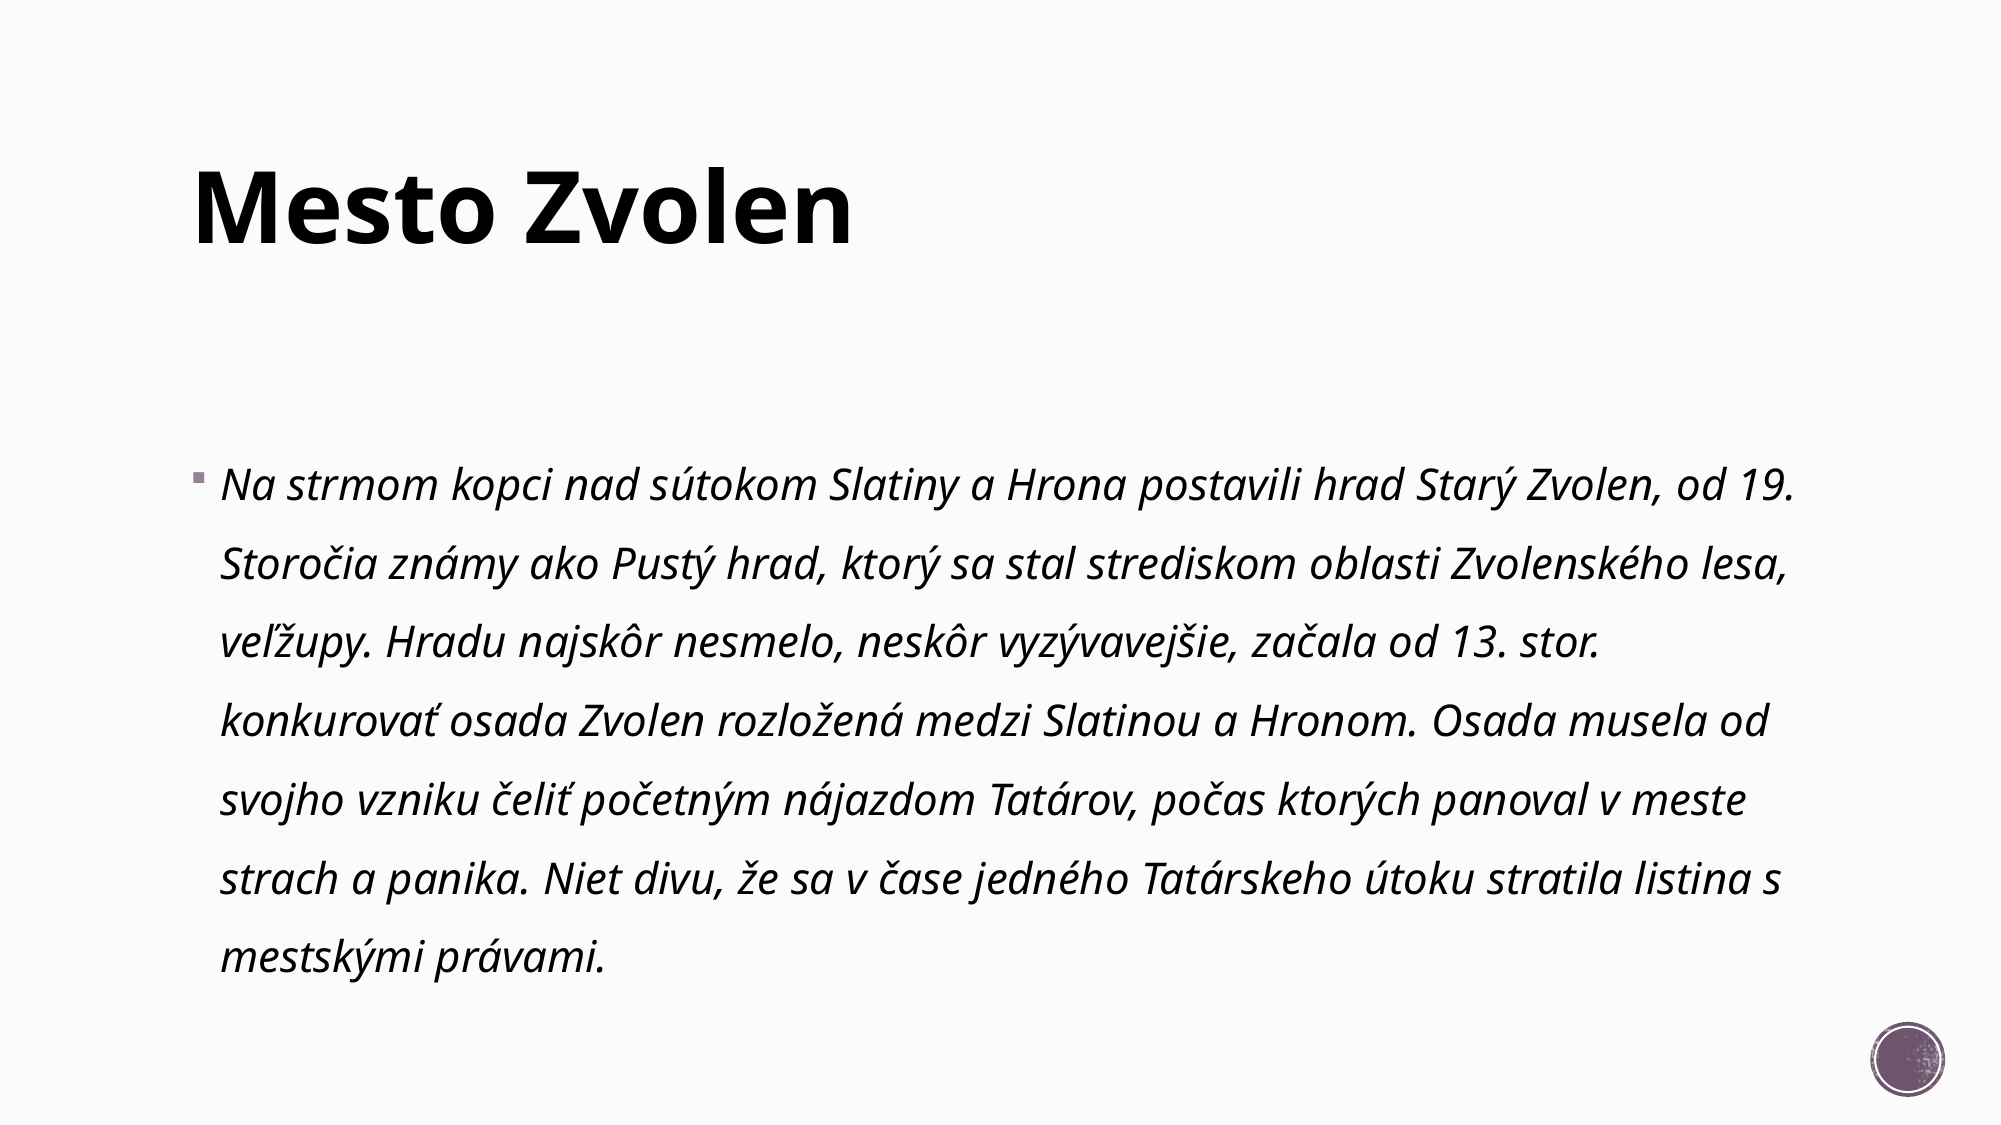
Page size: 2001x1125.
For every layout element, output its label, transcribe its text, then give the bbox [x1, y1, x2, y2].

title Mesto Zvolen [175, 79, 1826, 344]
list Na strmom kopci nad sútokom Slatiny a Hrona postavili hrad Starý Zvolen, od 19. Storočia známy ako Pustý hrad, ktorý sa stal strediskom oblasti Zvolenského lesa, veľžupy. Hradu najskôr nesmelo, neskôr vyzývavejšie, začala od 13. stor. konkurovať osada Zvolen rozložená medzi Slatinou a Hronom. Osada musela od svojho vzniku čeliť početným nájazdom Tatárov, počas ktorých panoval v meste strach a panika. Niet divu, že sa v čase jedného Tatárskeho útoku stratila listina s mestskými právami. [175, 348, 1826, 1013]
